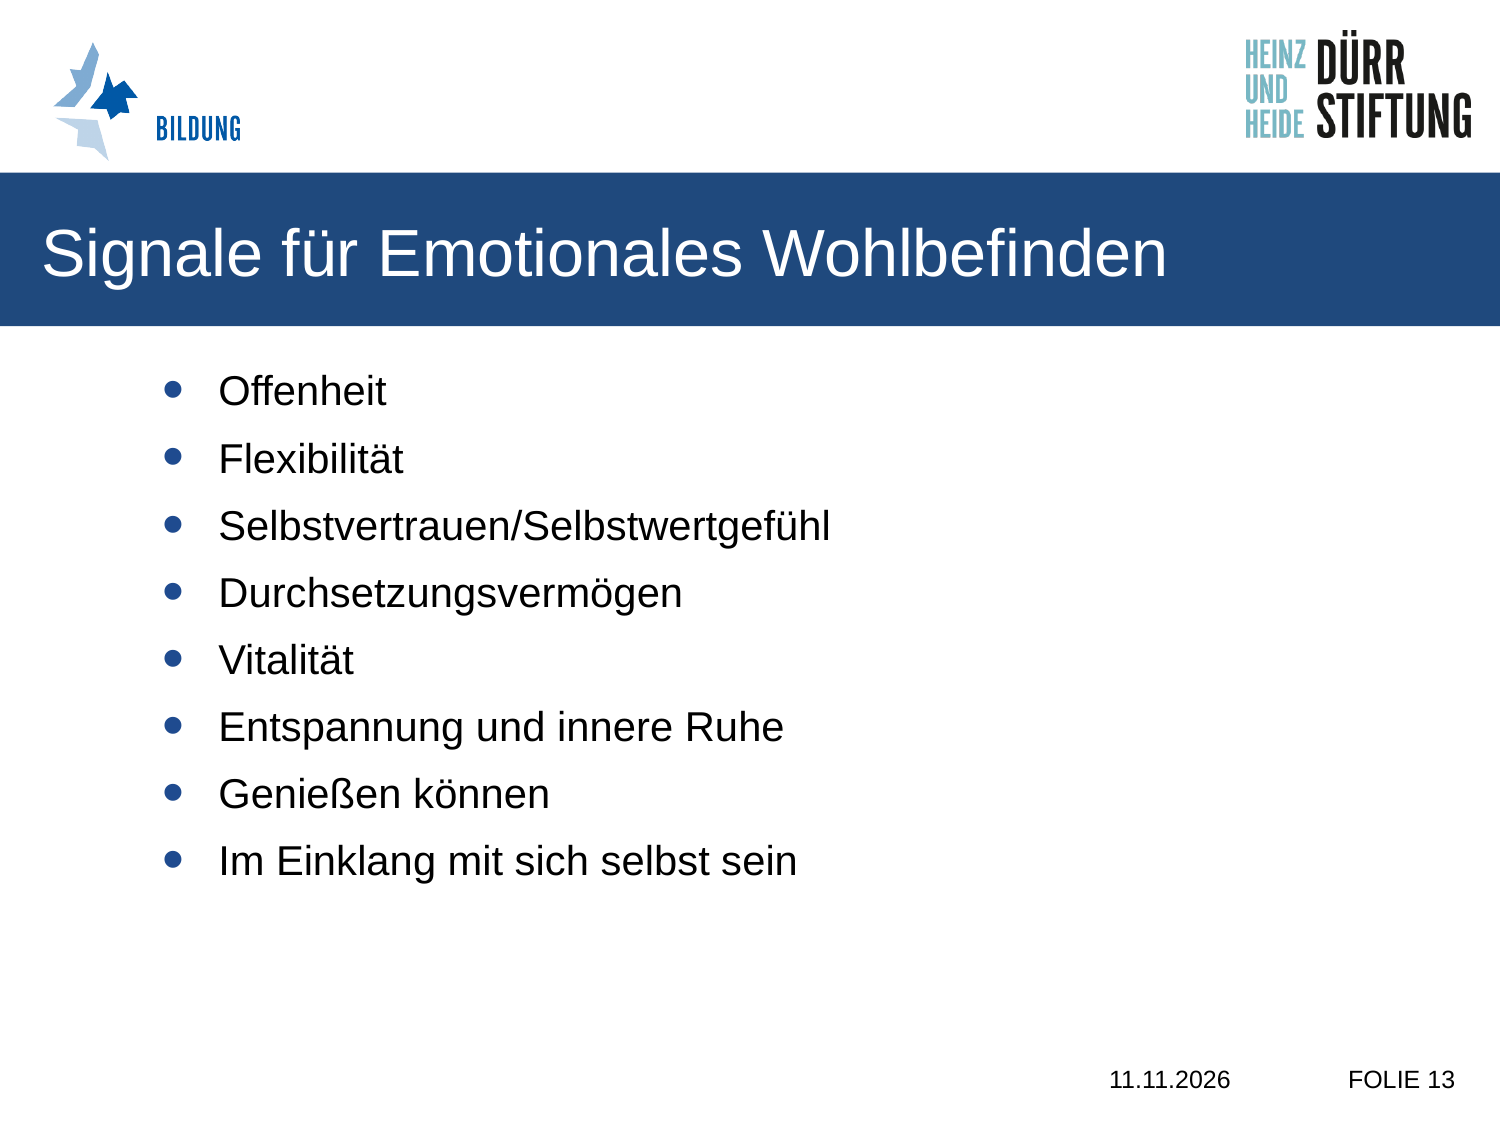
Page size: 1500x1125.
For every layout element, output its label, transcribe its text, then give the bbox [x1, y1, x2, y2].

title Signale für Emotionales Wohlbefinden [0, 172, 1500, 327]
text_box Offenheit Flexibilität Selbstvertrauen/Selbstwertgefühl Durchsetzungsvermögen Vitalität Entspannung und innere Ruhe Genießen können Im Einklang mit sich selbst sein [147, 314, 1483, 1125]
picture [1246, 30, 1471, 138]
picture [53, 42, 240, 161]
